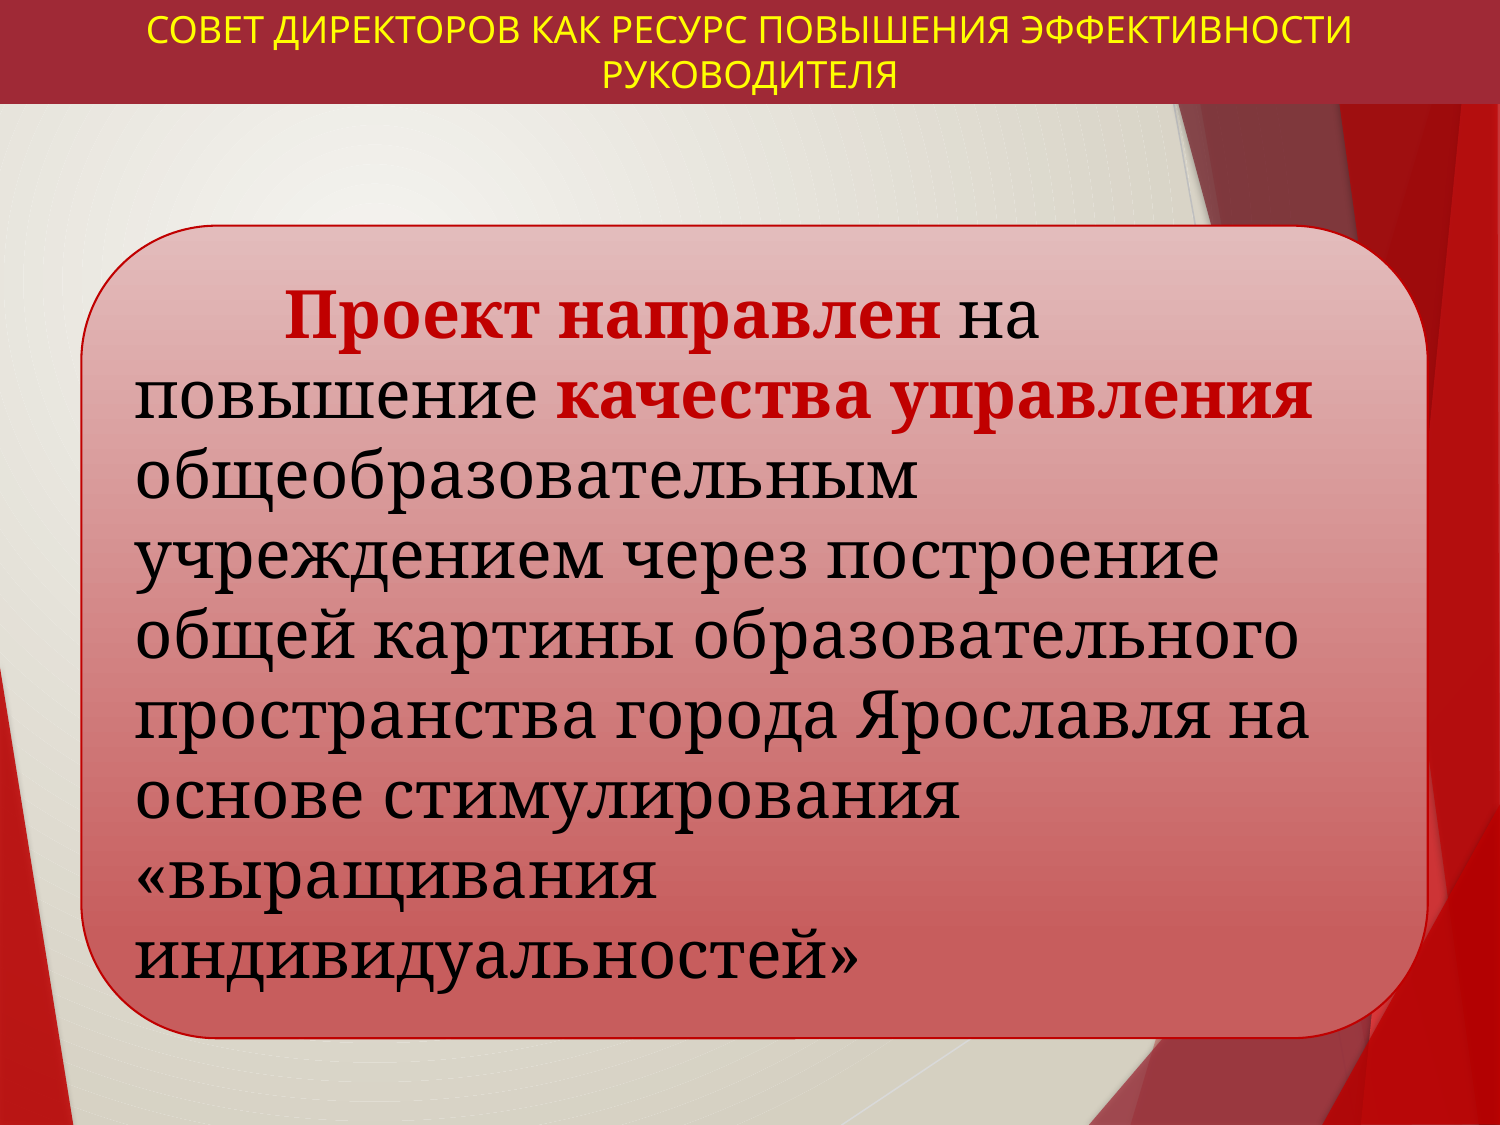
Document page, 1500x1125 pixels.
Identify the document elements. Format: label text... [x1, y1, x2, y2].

text_box Проект направлен на повышение качества управления общеобразовательным учреждением через построение общей картины образовательного пространства города Ярославля на основе стимулирования «выращивания индивидуальностей» [80, 224, 1429, 1040]
text_box Совет директоров как ресурс повышения эффективности руководителя [0, 0, 1500, 104]
